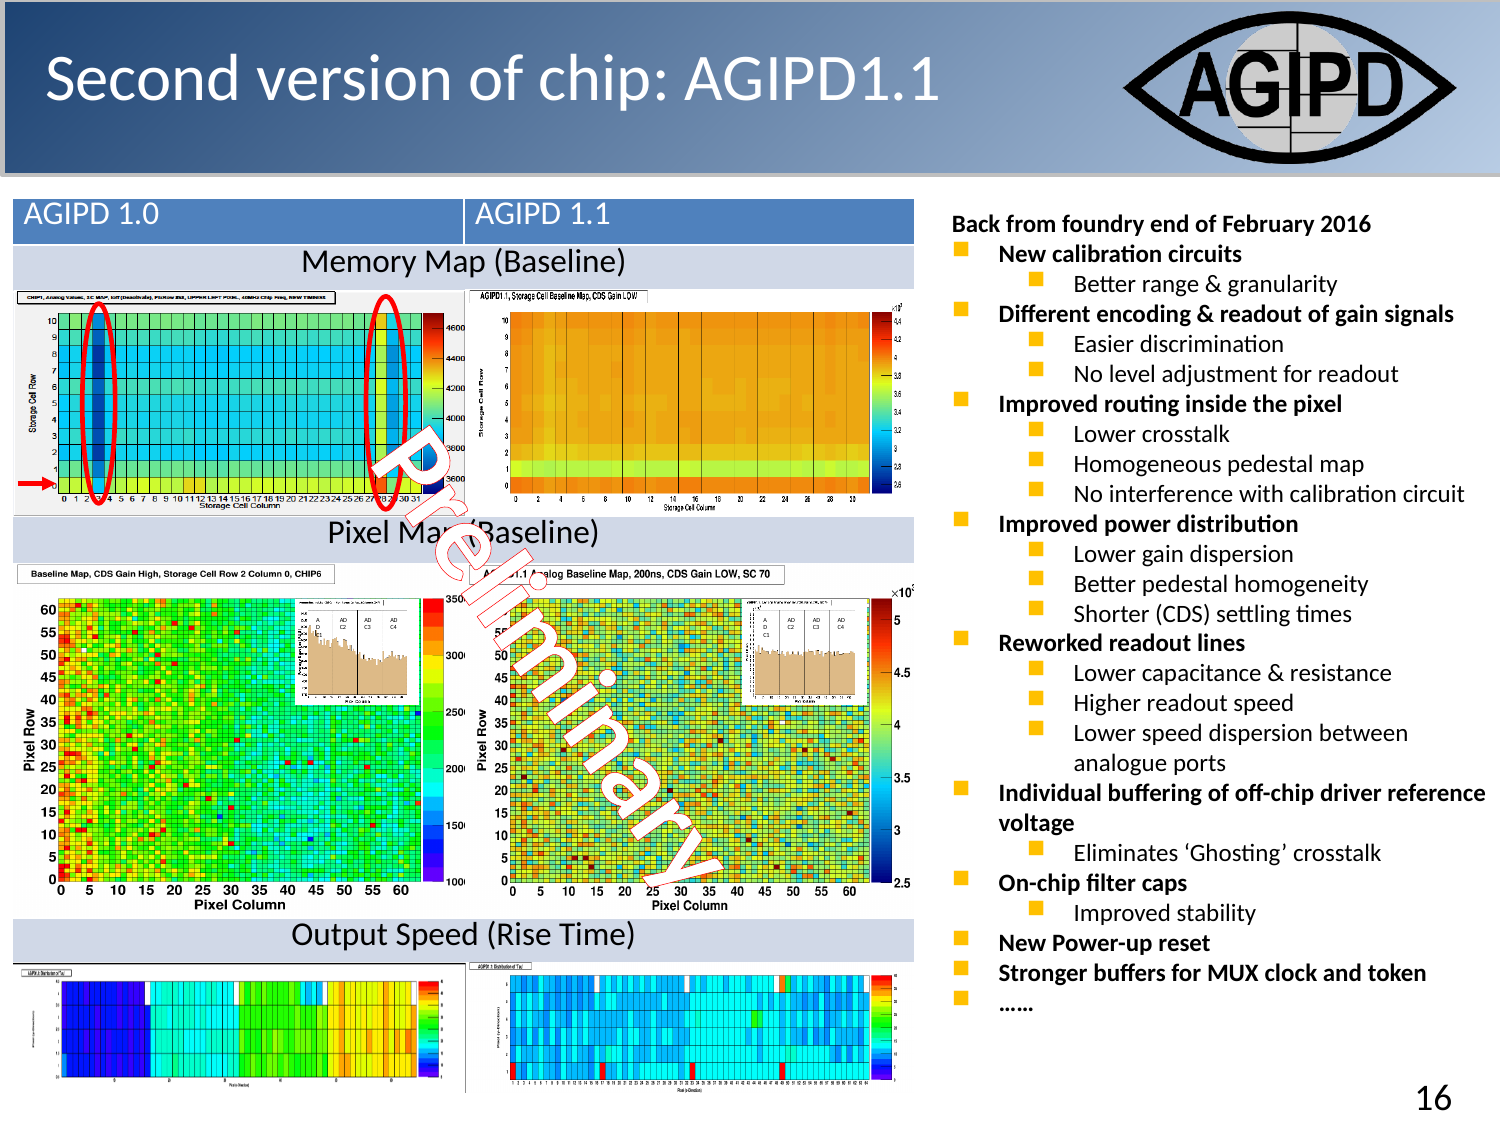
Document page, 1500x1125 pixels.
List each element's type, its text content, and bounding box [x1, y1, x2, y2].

table_cell Memory Map (Baseline) [13, 246, 914, 290]
picture [13, 961, 914, 1093]
table_cell Pixel Map (Baseline) [559, 522, 914, 563]
text_box Preliminary [374, 523, 585, 561]
table_header AGIPD 1.1 [465, 199, 914, 244]
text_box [13, 290, 463, 516]
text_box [742, 598, 867, 705]
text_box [295, 598, 420, 705]
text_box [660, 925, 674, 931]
picture [13, 563, 914, 919]
text_box Second version of chip: AGIPD1.1 [30, 26, 1141, 122]
text_box 16 [1399, 1065, 1500, 1125]
table_cell Pixel Map (Baseline) [13, 523, 399, 562]
table_cell Output Speed (Rise Time) [13, 923, 914, 961]
picture [465, 289, 914, 516]
picture [1122, 11, 1457, 164]
text_box Back from foundry end of February 2016 New calibration circuits Better range & granularity Different encoding & readout of gain signals Easier discrimination No level adjustment for readout Improved routing inside the pixel Lower crosstalk Homogeneous pedestal map No interference with calibration circuit Improved power distribution Lower gain dispersion Better pedestal homogeneity Shorter (CDS) settling times Reworked readout lines Lower capacitance & resistance Higher readout speed Lower speed dispersion between analogue ports Individual buffering of off-chip driver reference voltage Eliminates ‘Ghosting’ crosstalk On-chip filter caps Improved stability New Power-up reset Stronger buffers for MUX clock and token …… [937, 200, 1500, 1024]
table_header AGIPD 1.0 [13, 199, 463, 244]
